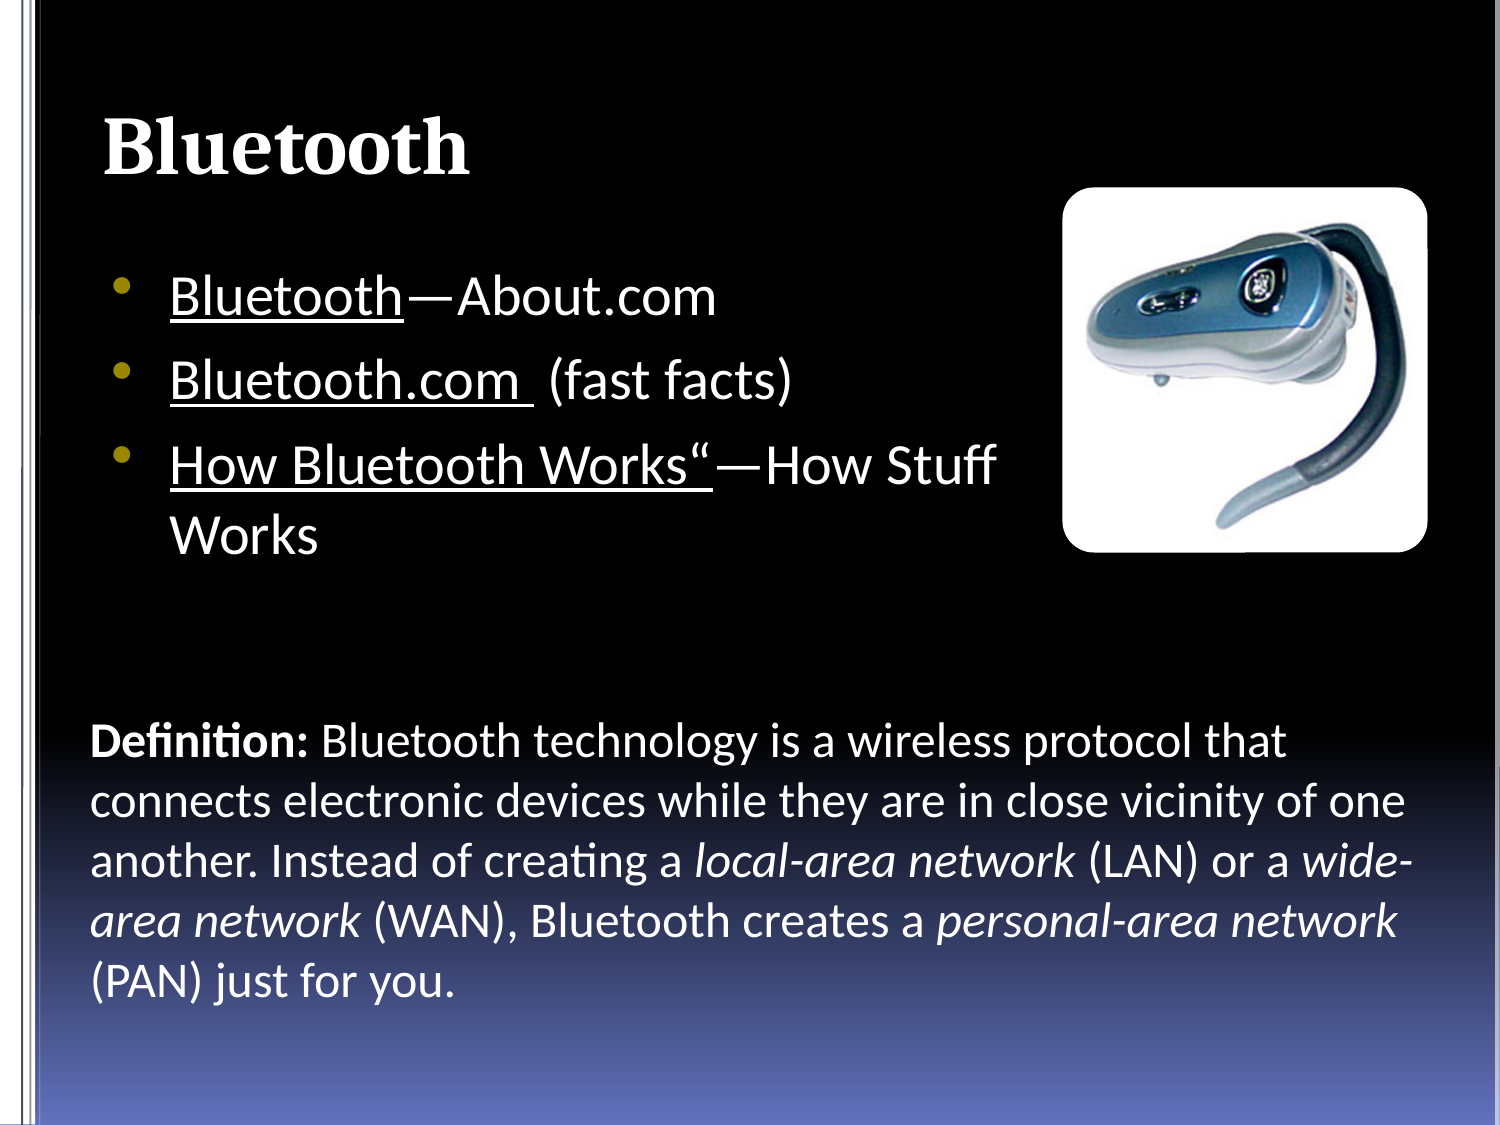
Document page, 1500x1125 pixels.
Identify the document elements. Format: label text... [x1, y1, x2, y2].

title Bluetooth [87, 83, 1438, 234]
list Bluetooth—About.com Bluetooth.com (fast facts) How Bluetooth Works“—How Stuff Works [87, 249, 1088, 675]
picture [1062, 187, 1428, 553]
text_box Definition: Bluetooth technology is a wireless protocol that connects electronic devices while they are in close vicinity of one another. Instead of creating a local-area network (LAN) or a wide-area network (WAN), Bluetooth creates a personal-area network (PAN) just for you. [75, 699, 1463, 1015]
